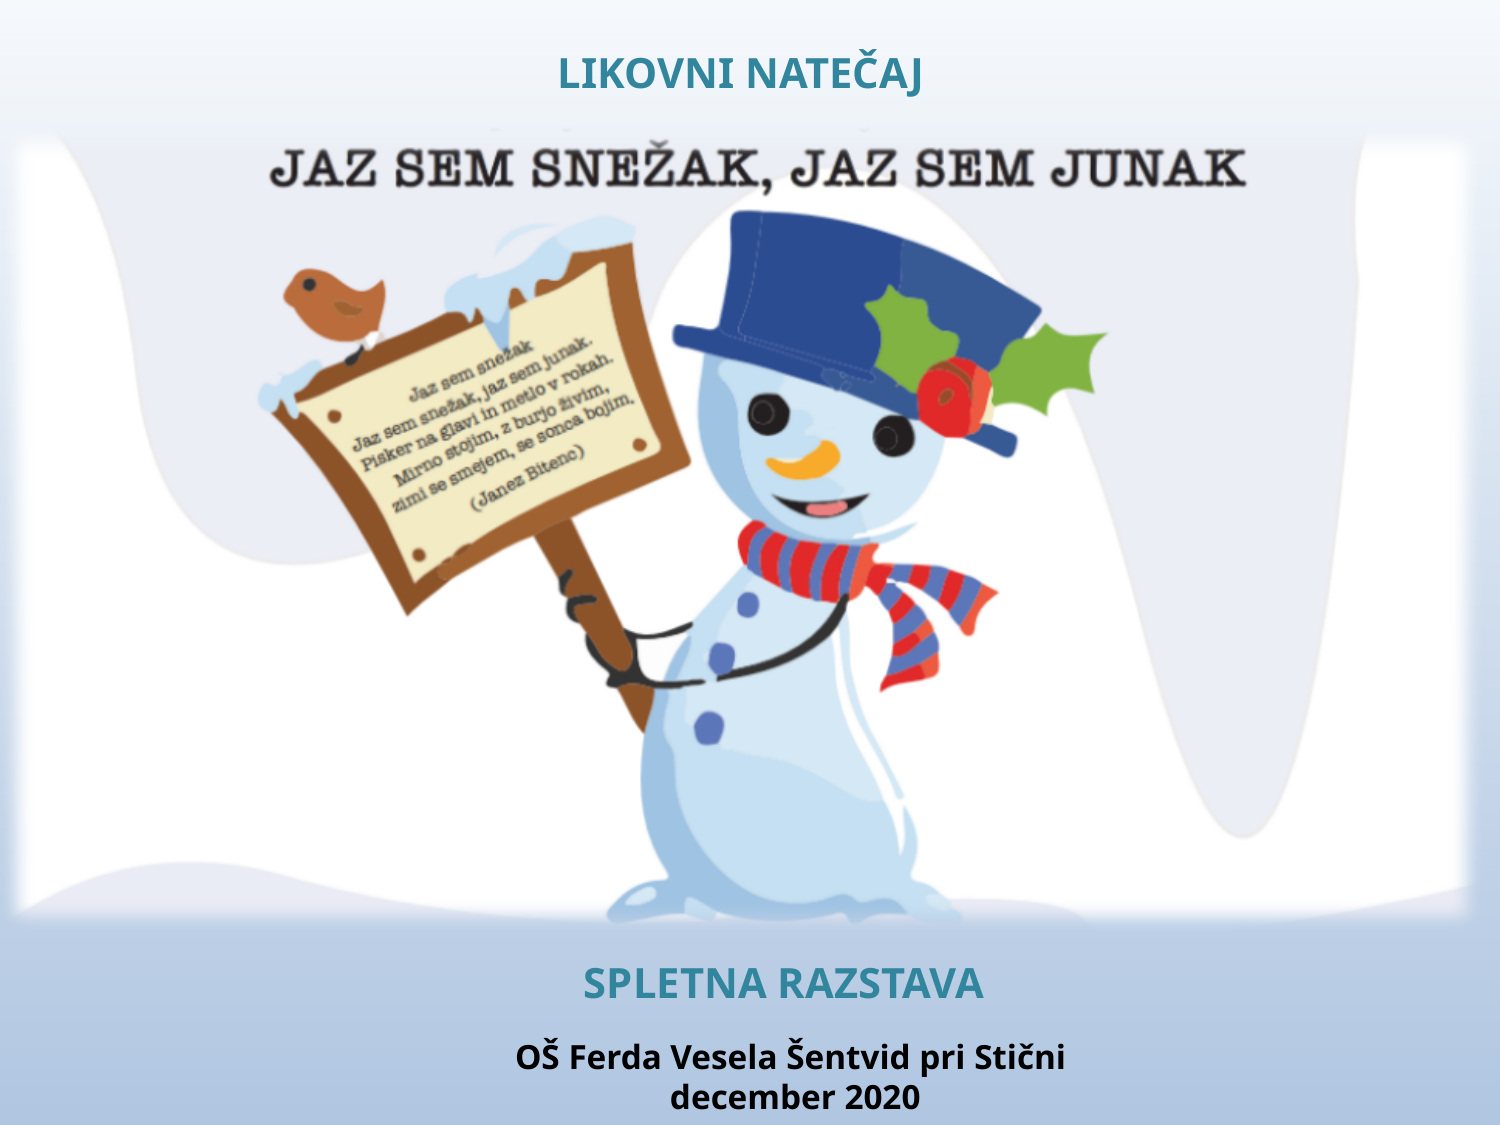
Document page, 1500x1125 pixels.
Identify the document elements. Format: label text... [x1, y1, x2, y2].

text_box OŠ Ferda Vesela Šentvid pri Stični december 2020 [185, 1029, 1406, 1124]
text_box SPLETNA RAZSTAVA [508, 943, 1060, 1014]
picture [0, 126, 1484, 934]
text_box LIKOVNI NATEČAJ [542, 34, 1094, 105]
